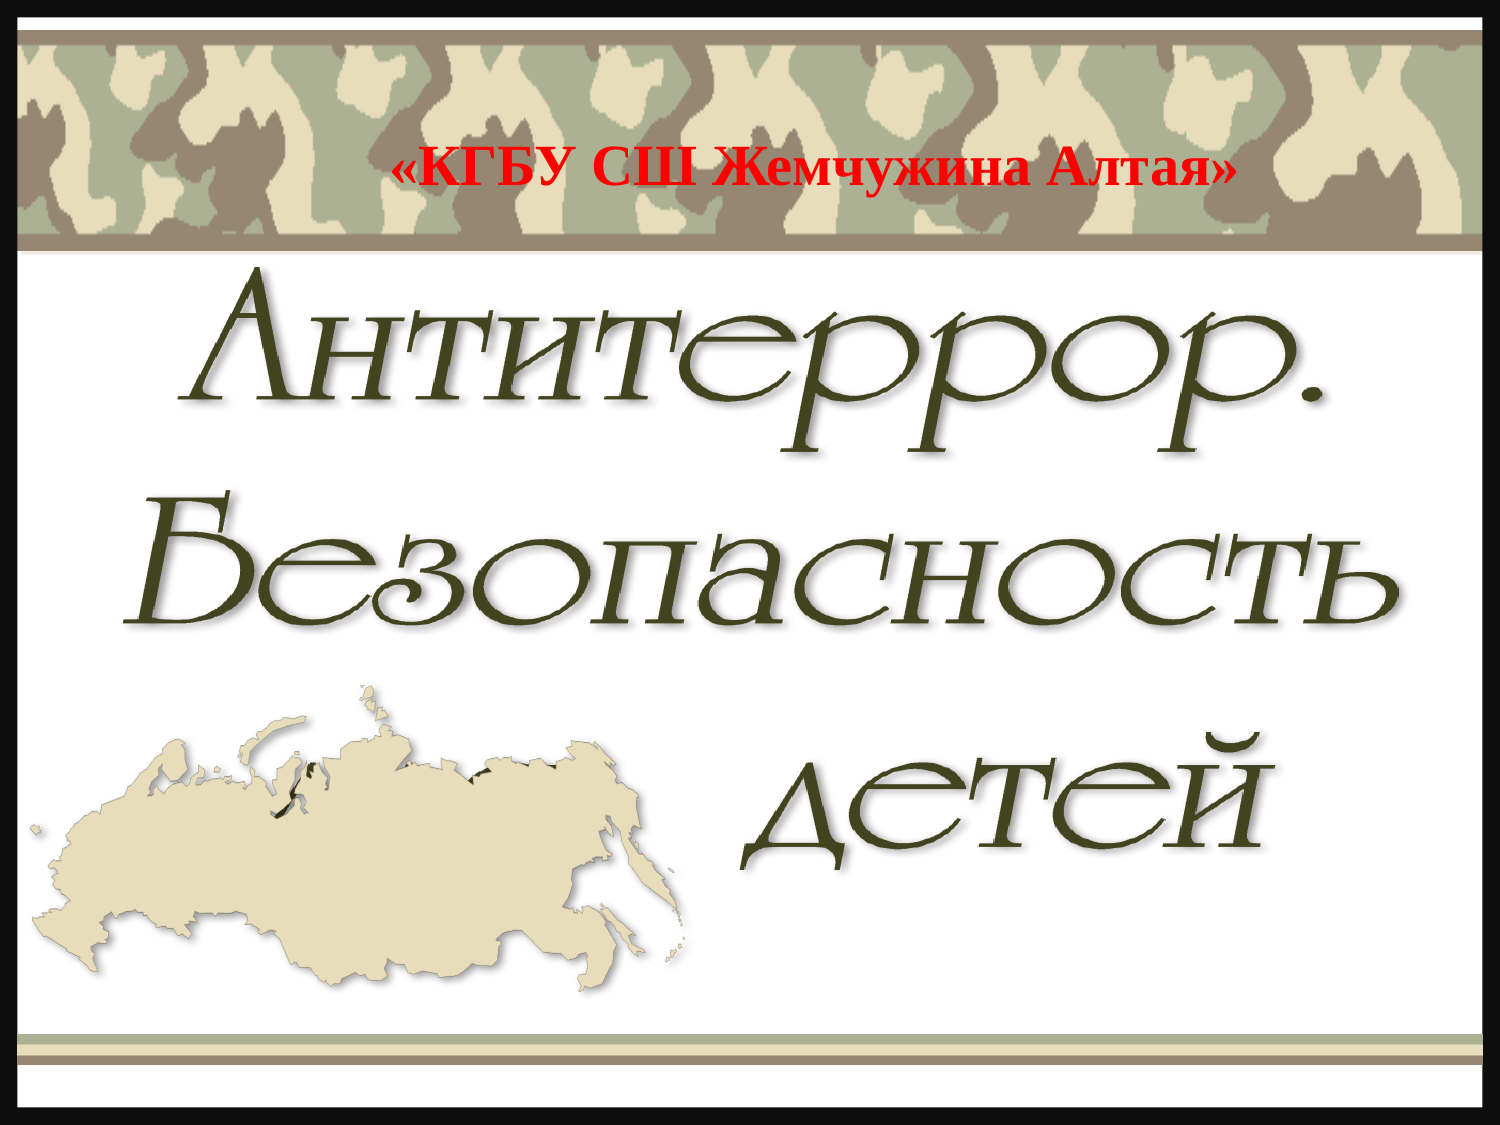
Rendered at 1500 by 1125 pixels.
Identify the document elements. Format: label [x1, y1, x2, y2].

picture [17, 30, 1483, 251]
picture [29, 266, 1400, 993]
text_box [0, 0, 1500, 1125]
picture [17, 1034, 1483, 1065]
